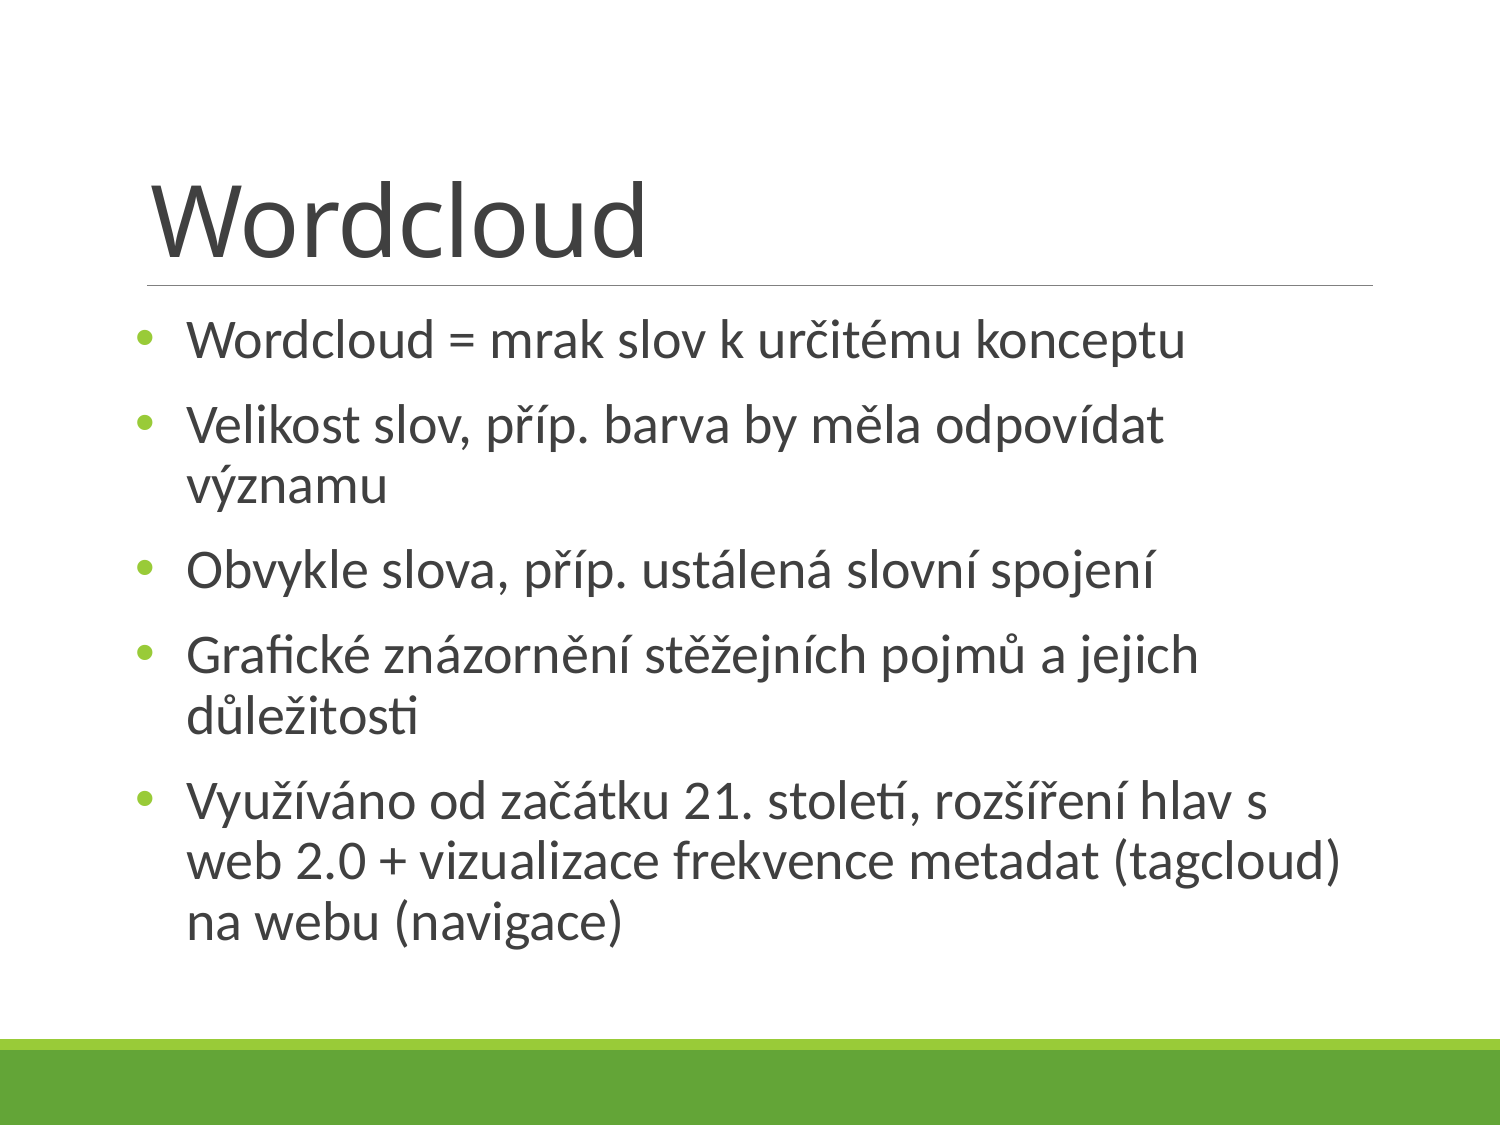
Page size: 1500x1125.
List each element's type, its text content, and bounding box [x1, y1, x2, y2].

title Wordcloud [135, 47, 1373, 285]
list Wordcloud = mrak slov k určitému konceptu Velikost slov, příp. barva by měla odpovídat významu Obvykle slova, příp. ustálená slovní spojení Grafické znázornění stěžejních pojmů a jejich důležitosti Využíváno od začátku 21. století, rozšíření hlav s web 2.0 + vizualizace frekvence metadat (tagcloud) na webu (navigace) [135, 302, 1373, 963]
